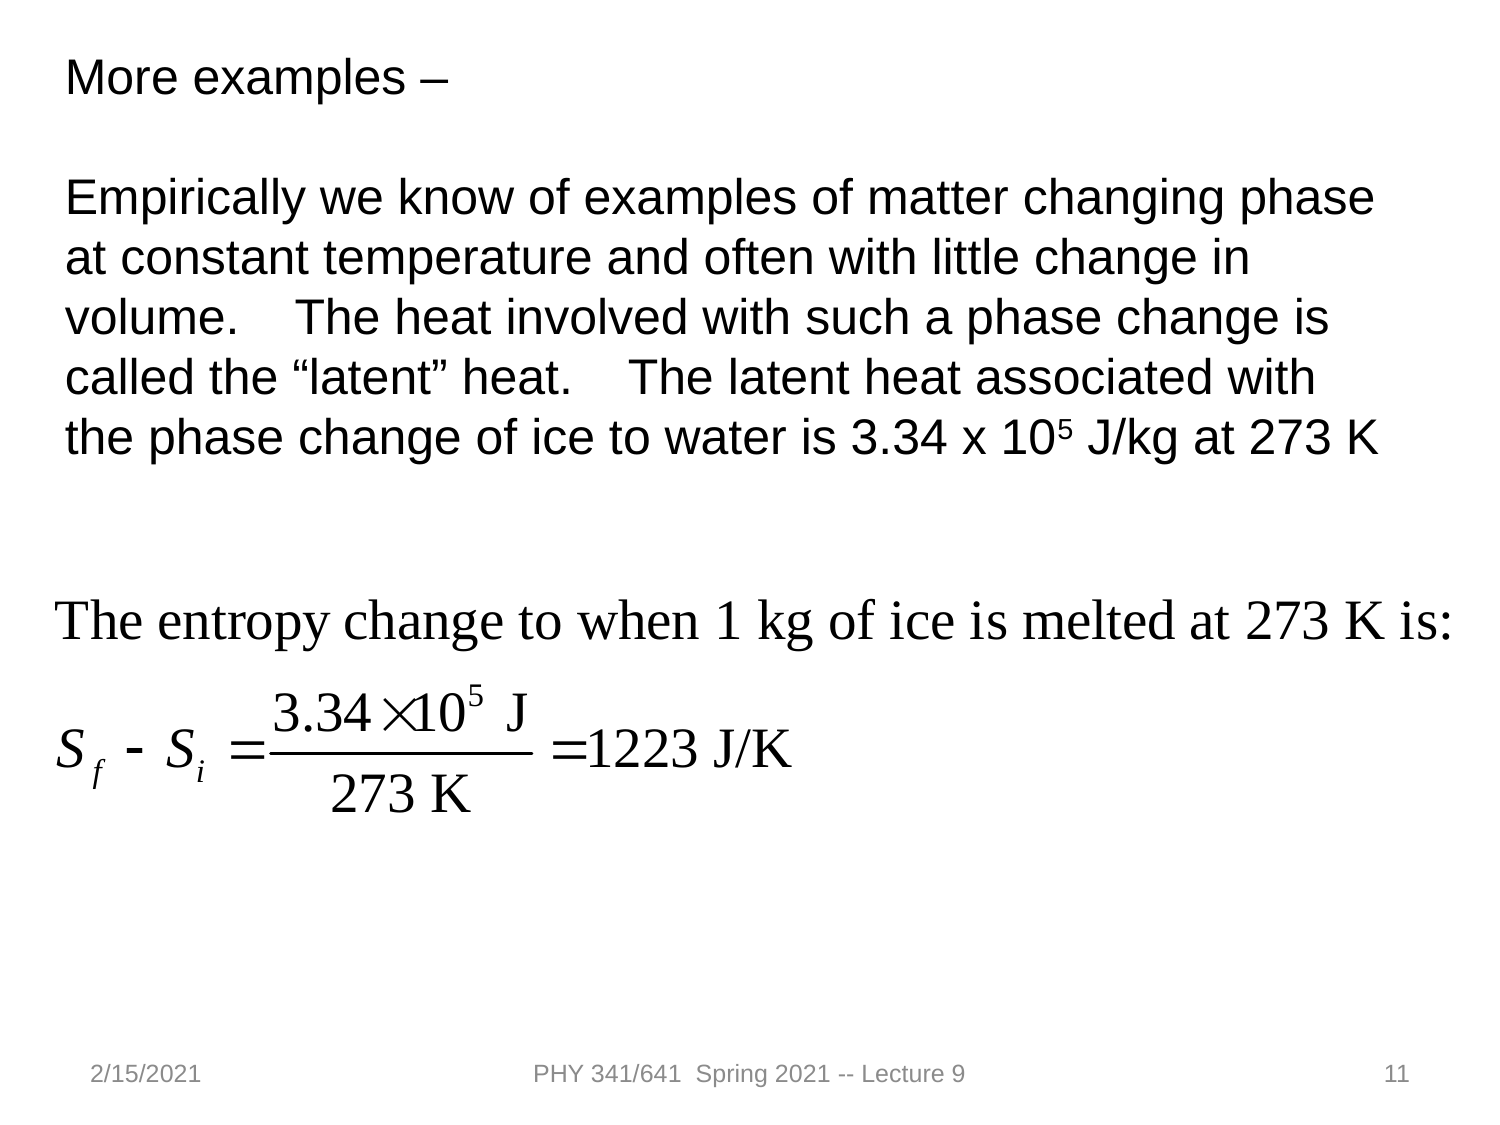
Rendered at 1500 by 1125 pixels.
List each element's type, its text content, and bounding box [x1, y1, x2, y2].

text_box More examples – Empirically we know of examples of matter changing phase at constant temperature and often with little change in volume. The heat involved with such a phase change is called the “latent” heat. The latent heat associated with the phase change of ice to water is 3.34 x 105 J/kg at 273 K [50, 37, 1425, 473]
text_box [46, 587, 1463, 826]
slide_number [75, 1042, 425, 1103]
slide_number 11 [1074, 1042, 1425, 1103]
footer PHY 341/641 Spring 2021 -- Lecture 9 [512, 1042, 988, 1103]
